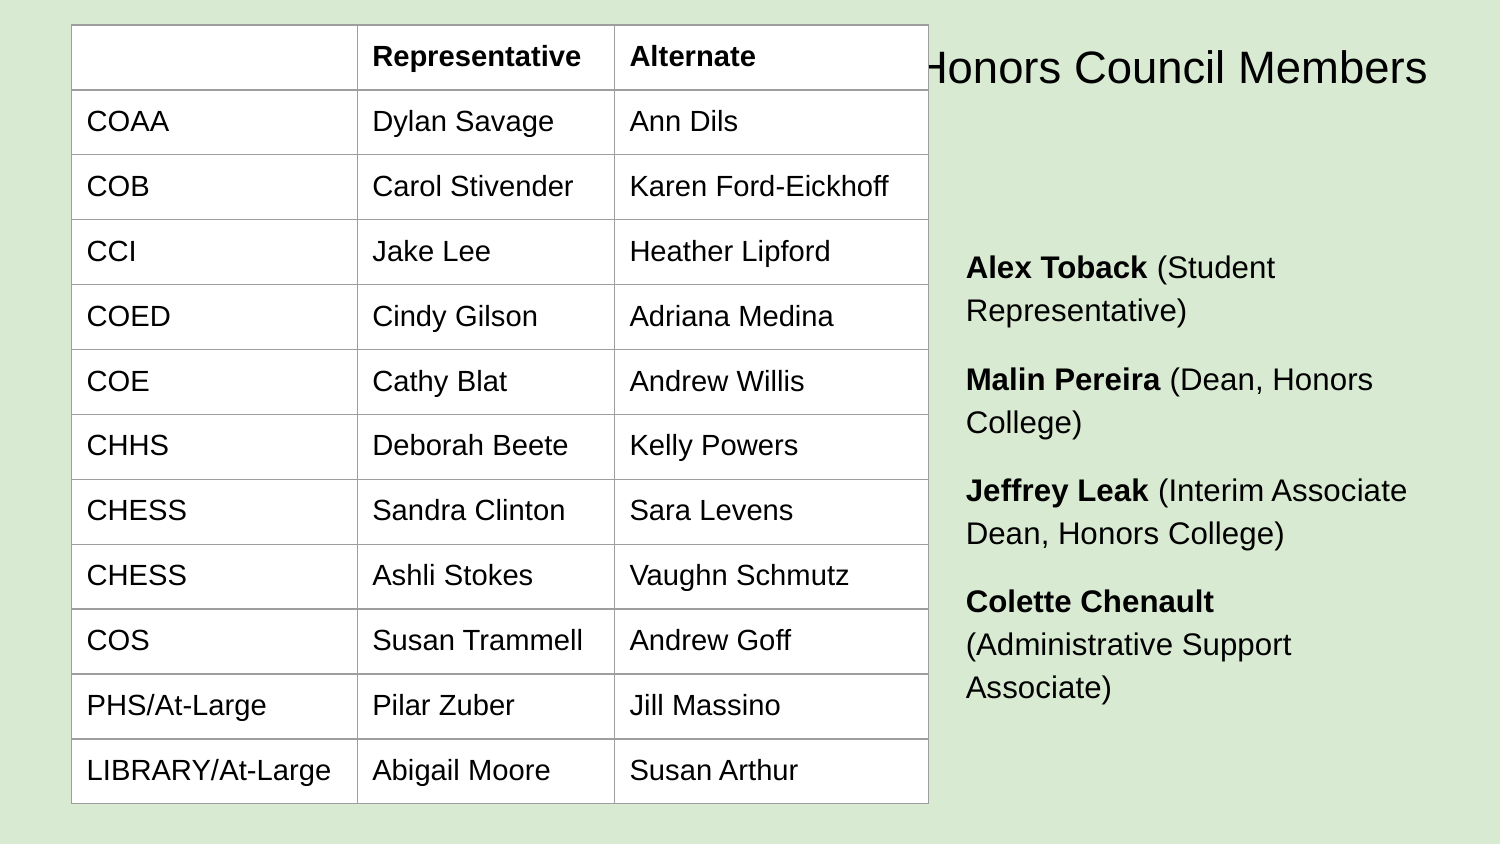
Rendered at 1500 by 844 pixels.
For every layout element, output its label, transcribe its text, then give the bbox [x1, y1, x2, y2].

table_cell Adriana Medina [615, 285, 928, 349]
table_cell Ann Dils [615, 91, 928, 154]
table_cell CHESS [72, 545, 357, 608]
table_cell COE [72, 350, 357, 414]
table_cell Karen Ford-Eickhoff [615, 155, 928, 219]
table_cell CHESS [72, 480, 357, 544]
table_cell PHS/At-Large [72, 675, 357, 738]
table_cell COS [72, 610, 357, 673]
table_cell Susan Arthur [615, 740, 928, 803]
table_header Representative [358, 26, 614, 89]
table_cell CHHS [72, 415, 357, 479]
table_cell Abigail Moore [358, 740, 614, 803]
table_cell Deborah Beete [358, 415, 614, 479]
table_cell Sandra Clinton [358, 480, 614, 544]
table_cell Susan Trammell [358, 610, 614, 673]
table_cell Pilar Zuber [358, 675, 614, 738]
table_cell Carol Stivender [358, 155, 614, 219]
table_cell Cathy Blat [358, 350, 614, 414]
table_cell Kelly Powers [615, 415, 928, 479]
table_cell Ashli Stokes [358, 545, 614, 608]
table_header [72, 26, 357, 89]
table_cell COB [72, 155, 357, 219]
table_cell CCI [72, 220, 357, 284]
title Honors Council Members [894, 23, 1449, 117]
table_cell Sara Levens [615, 480, 928, 544]
table_cell Cindy Gilson [358, 285, 614, 349]
table_cell Andrew Willis [615, 350, 928, 414]
table_cell Heather Lipford [615, 220, 928, 284]
table_cell Dylan Savage [358, 91, 614, 154]
table_cell COED [72, 285, 357, 349]
table_cell COAA [72, 91, 357, 154]
table_header Alternate [615, 26, 928, 89]
text_box Alex Toback (Student Representative) Malin Pereira (Dean, Honors College) Jeffrey Leak (Interim Associate Dean, Honors College) Colette Chenault (Administrative Support Associate) [950, 172, 1443, 779]
table_cell Jake Lee [358, 220, 614, 284]
table_cell Jill Massino [615, 675, 928, 738]
table_cell Vaughn Schmutz [615, 545, 928, 608]
table_cell LIBRARY/At-Large [72, 740, 357, 803]
table_cell Andrew Goff [615, 610, 928, 673]
